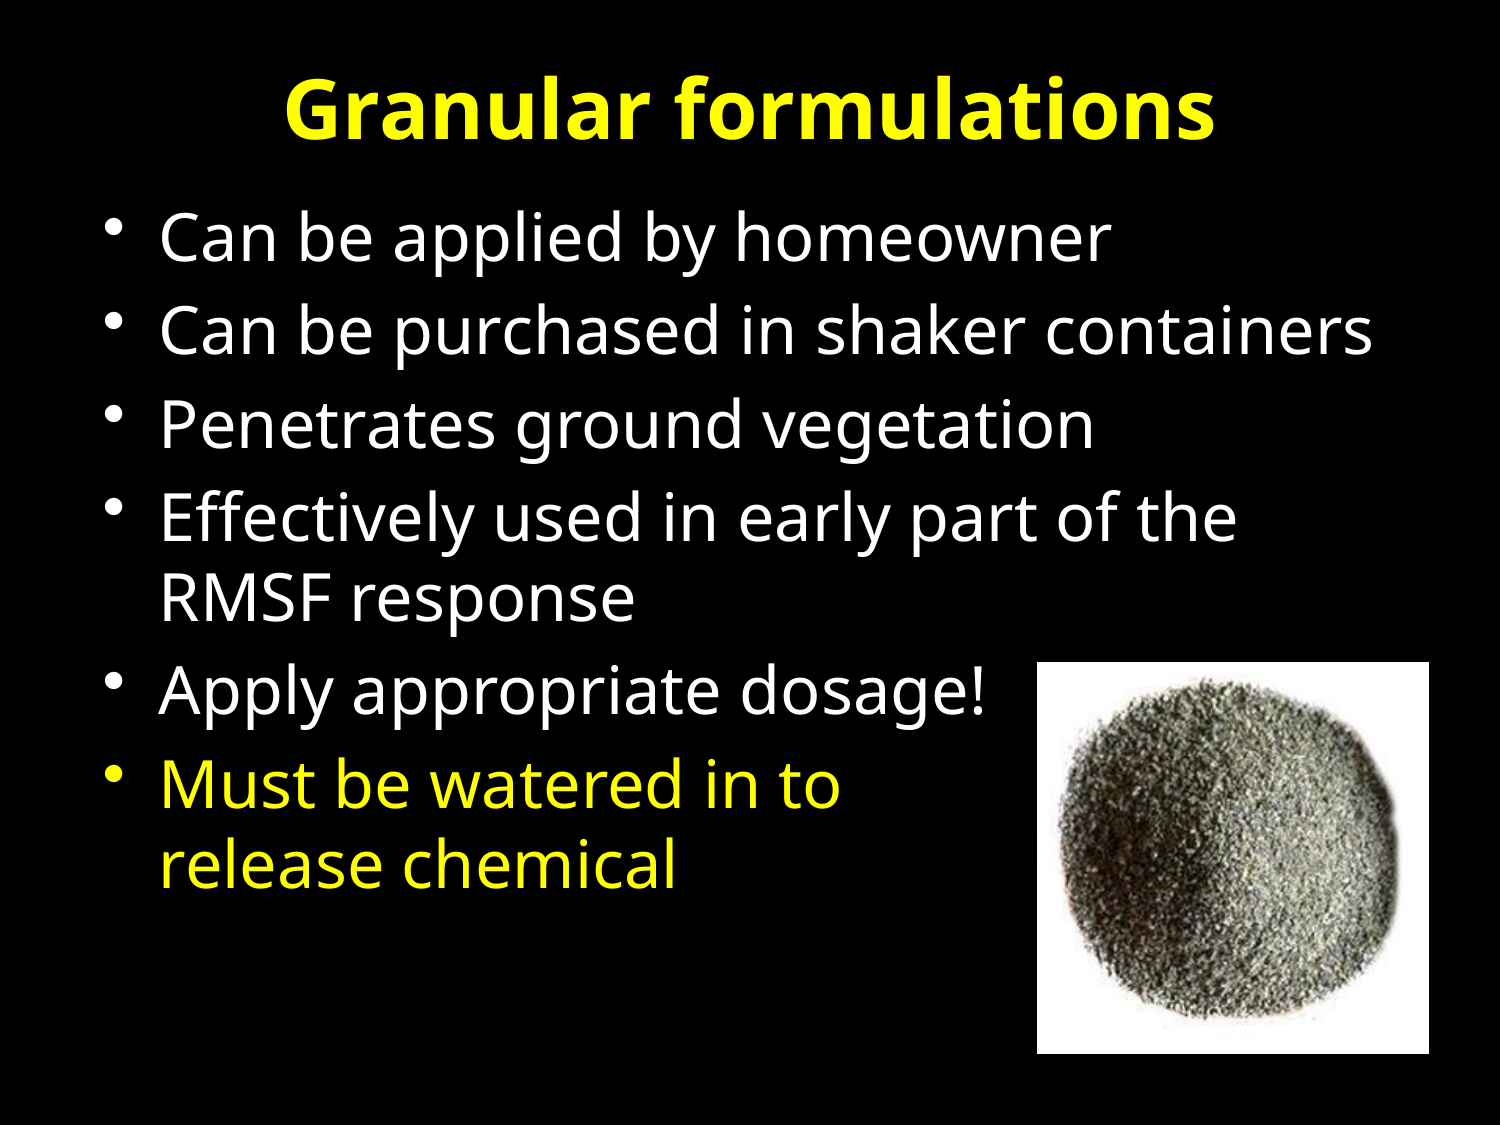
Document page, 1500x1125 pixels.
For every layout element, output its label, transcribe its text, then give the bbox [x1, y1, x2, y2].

picture [1037, 662, 1429, 1054]
list Can be applied by homeowner Can be purchased in shaker containers Penetrates ground vegetation Effectively used in early part of the RMSF response Apply appropriate dosage! Must be watered in to release chemical [87, 187, 1438, 930]
title Granular formulations [75, 12, 1425, 200]
